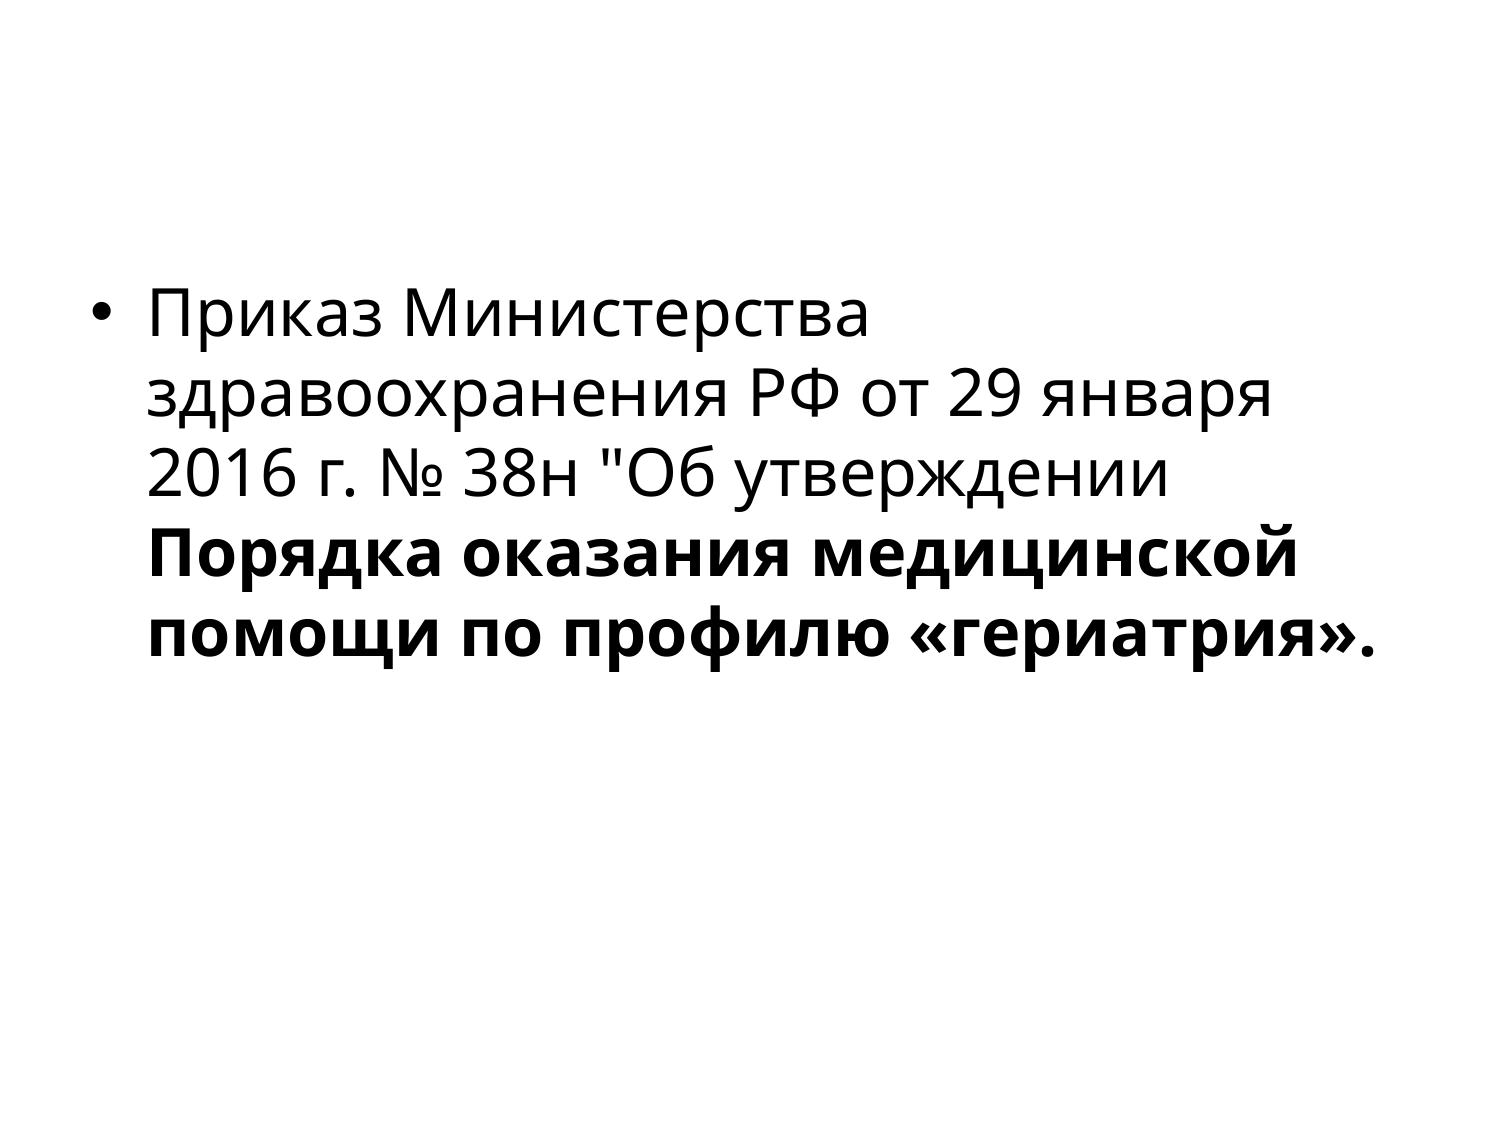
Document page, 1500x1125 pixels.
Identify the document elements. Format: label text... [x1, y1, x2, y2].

list Приказ Министерства здравоохранения РФ от 29 января 2016 г. № 38н "Об утверждении Порядка оказания медицинской помощи по профилю «гериатрия». [75, 262, 1425, 1005]
